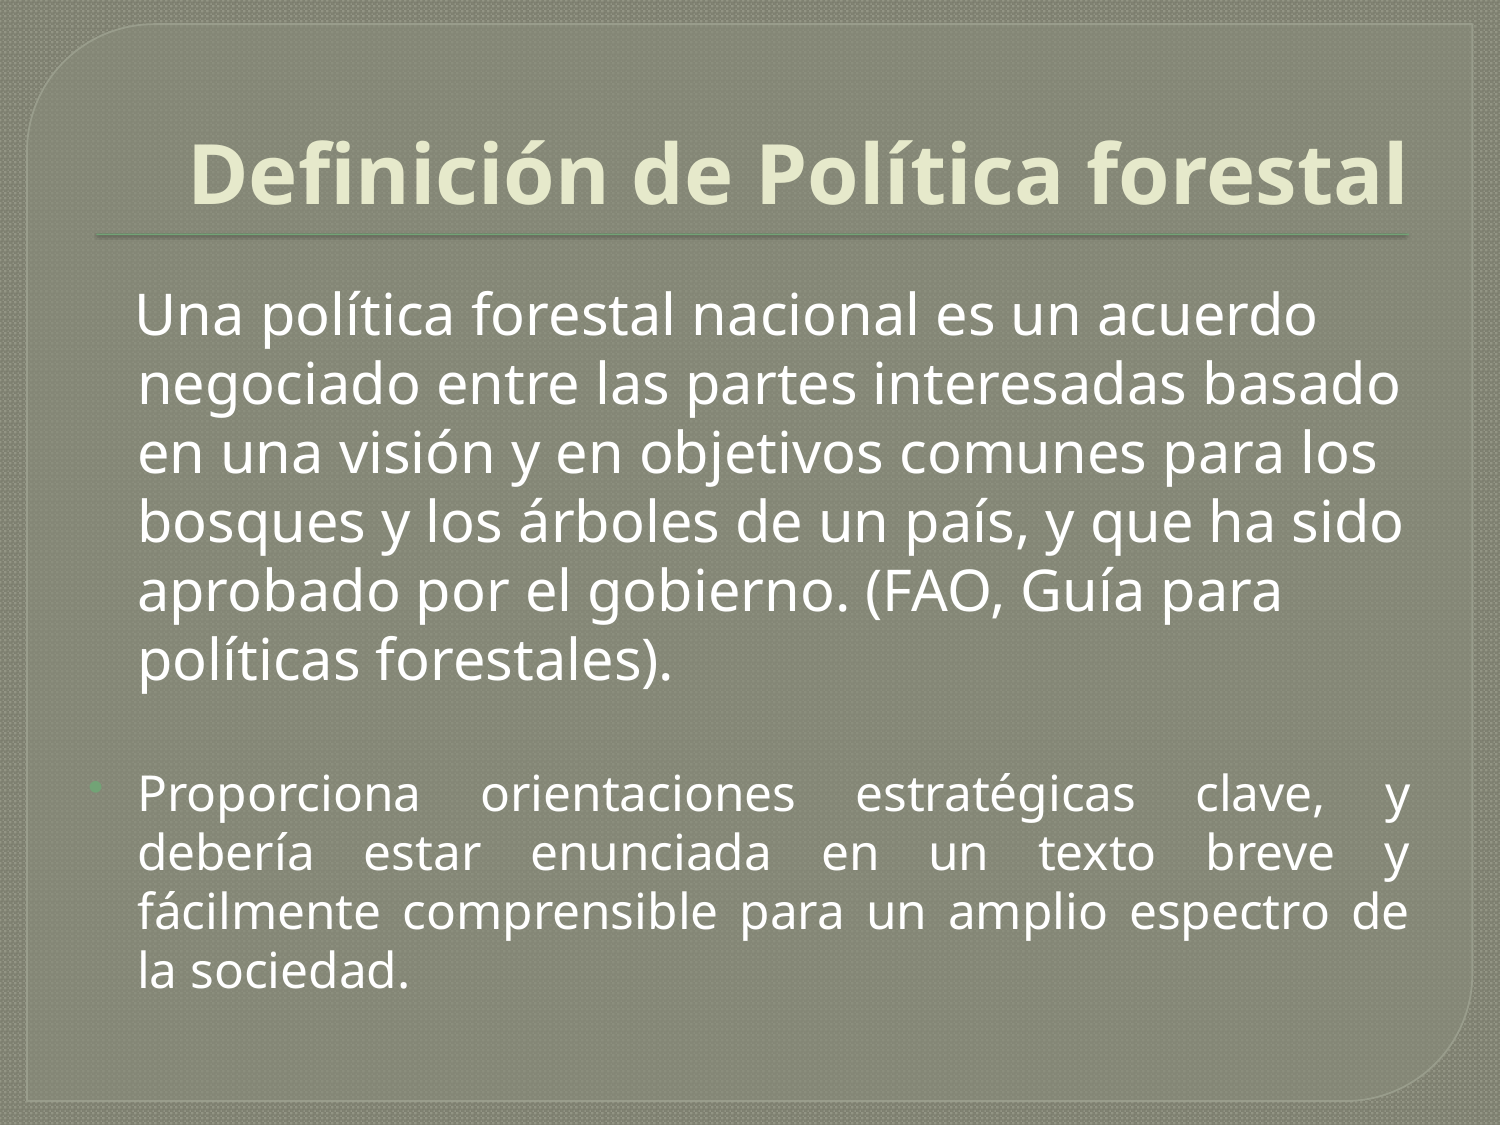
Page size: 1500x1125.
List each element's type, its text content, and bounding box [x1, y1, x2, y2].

list Una política forestal nacional es un acuerdo negociado entre las partes interesadas basado en una visión y en objetivos comunes para los bosques y los árboles de un país, y que ha sido aprobado por el gobierno. (FAO, Guía para políticas forestales). Proporciona orientaciones estratégicas clave, y debería estar enunciada en un texto breve y fácilmente comprensible para un amplio espectro de la sociedad. [75, 270, 1425, 1013]
title Definición de Política forestal [75, 41, 1425, 230]
